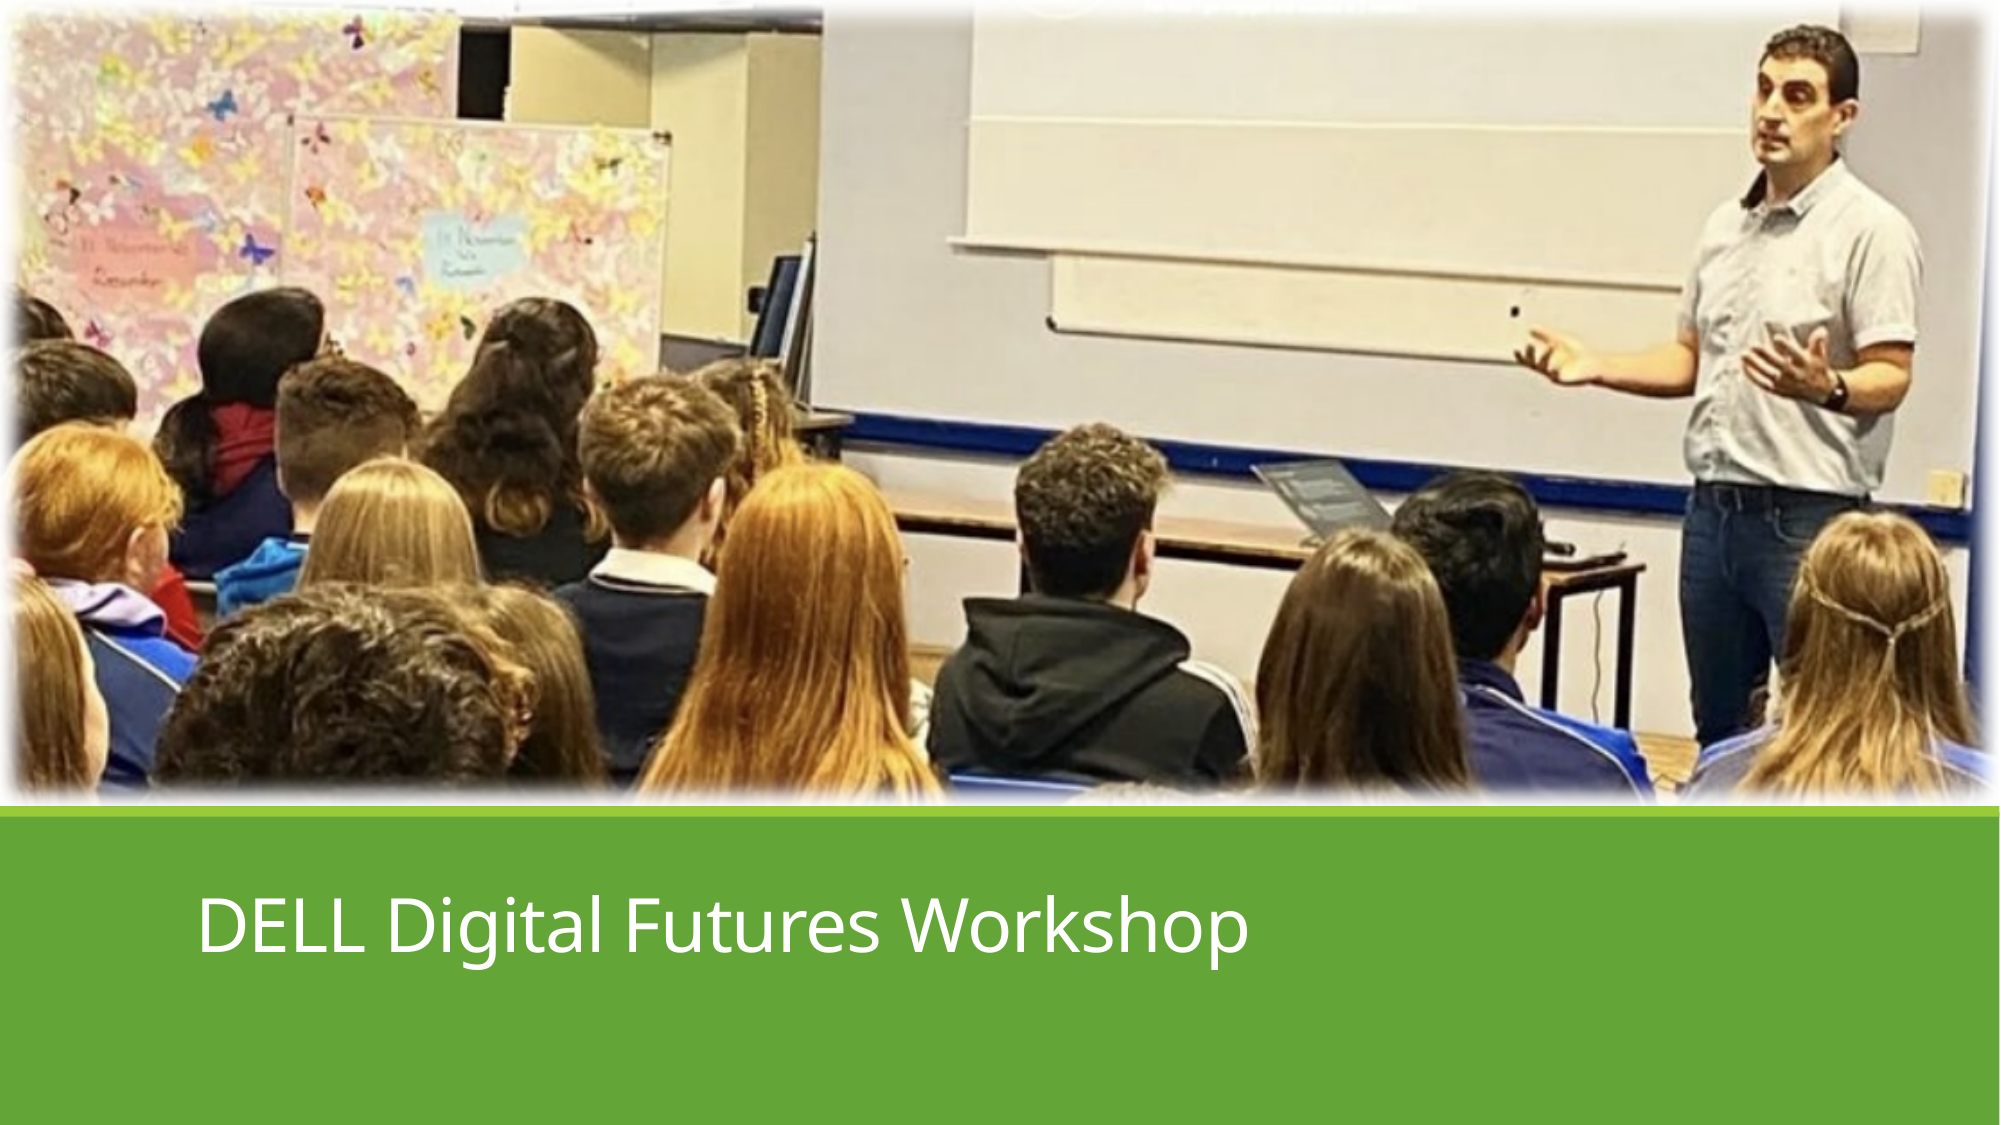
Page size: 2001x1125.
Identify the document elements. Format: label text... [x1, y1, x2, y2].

picture [0, 0, 2000, 807]
title DELL Digital Futures Workshop [180, 832, 1839, 968]
